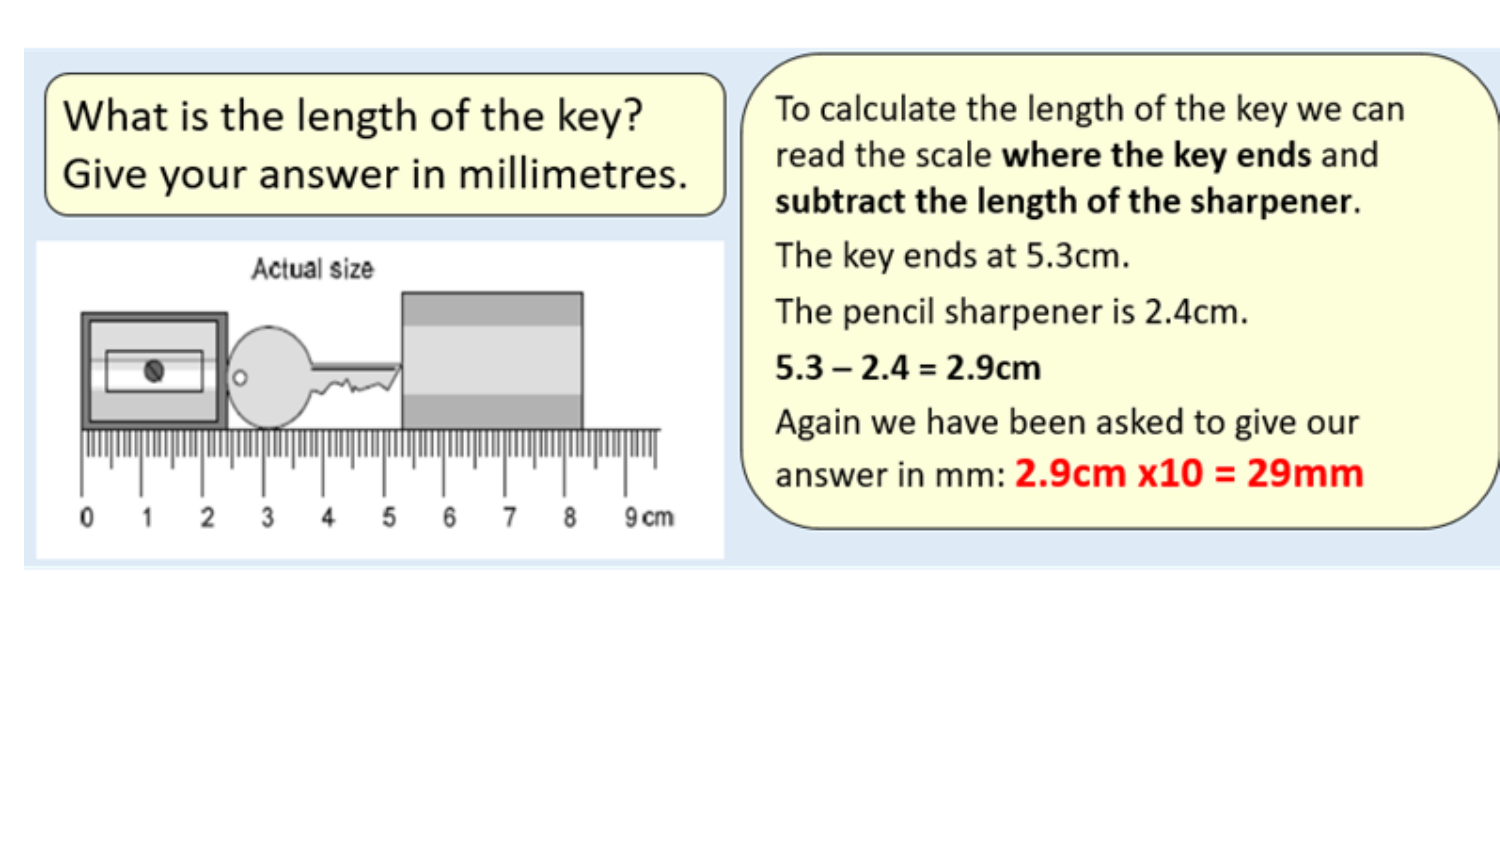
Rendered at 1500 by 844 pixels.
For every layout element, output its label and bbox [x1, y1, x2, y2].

picture [24, 24, 1500, 591]
